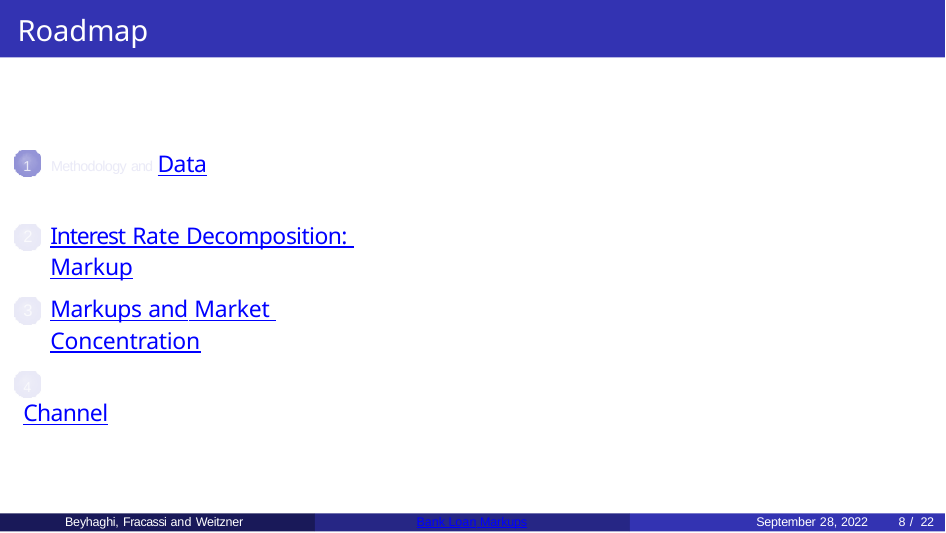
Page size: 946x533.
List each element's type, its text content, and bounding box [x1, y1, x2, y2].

text_box Interest Rate Decomposition: Markup [48, 219, 413, 284]
text_box Markups and Market Concentration [48, 293, 391, 358]
title Roadmap [15, 9, 799, 102]
picture [14, 297, 42, 325]
text_box 4 Channel [21, 366, 129, 430]
text_box 1 Methodology and Data [21, 145, 273, 180]
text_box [0, 513, 946, 532]
picture [14, 150, 42, 178]
picture [14, 223, 42, 251]
picture [14, 371, 42, 399]
